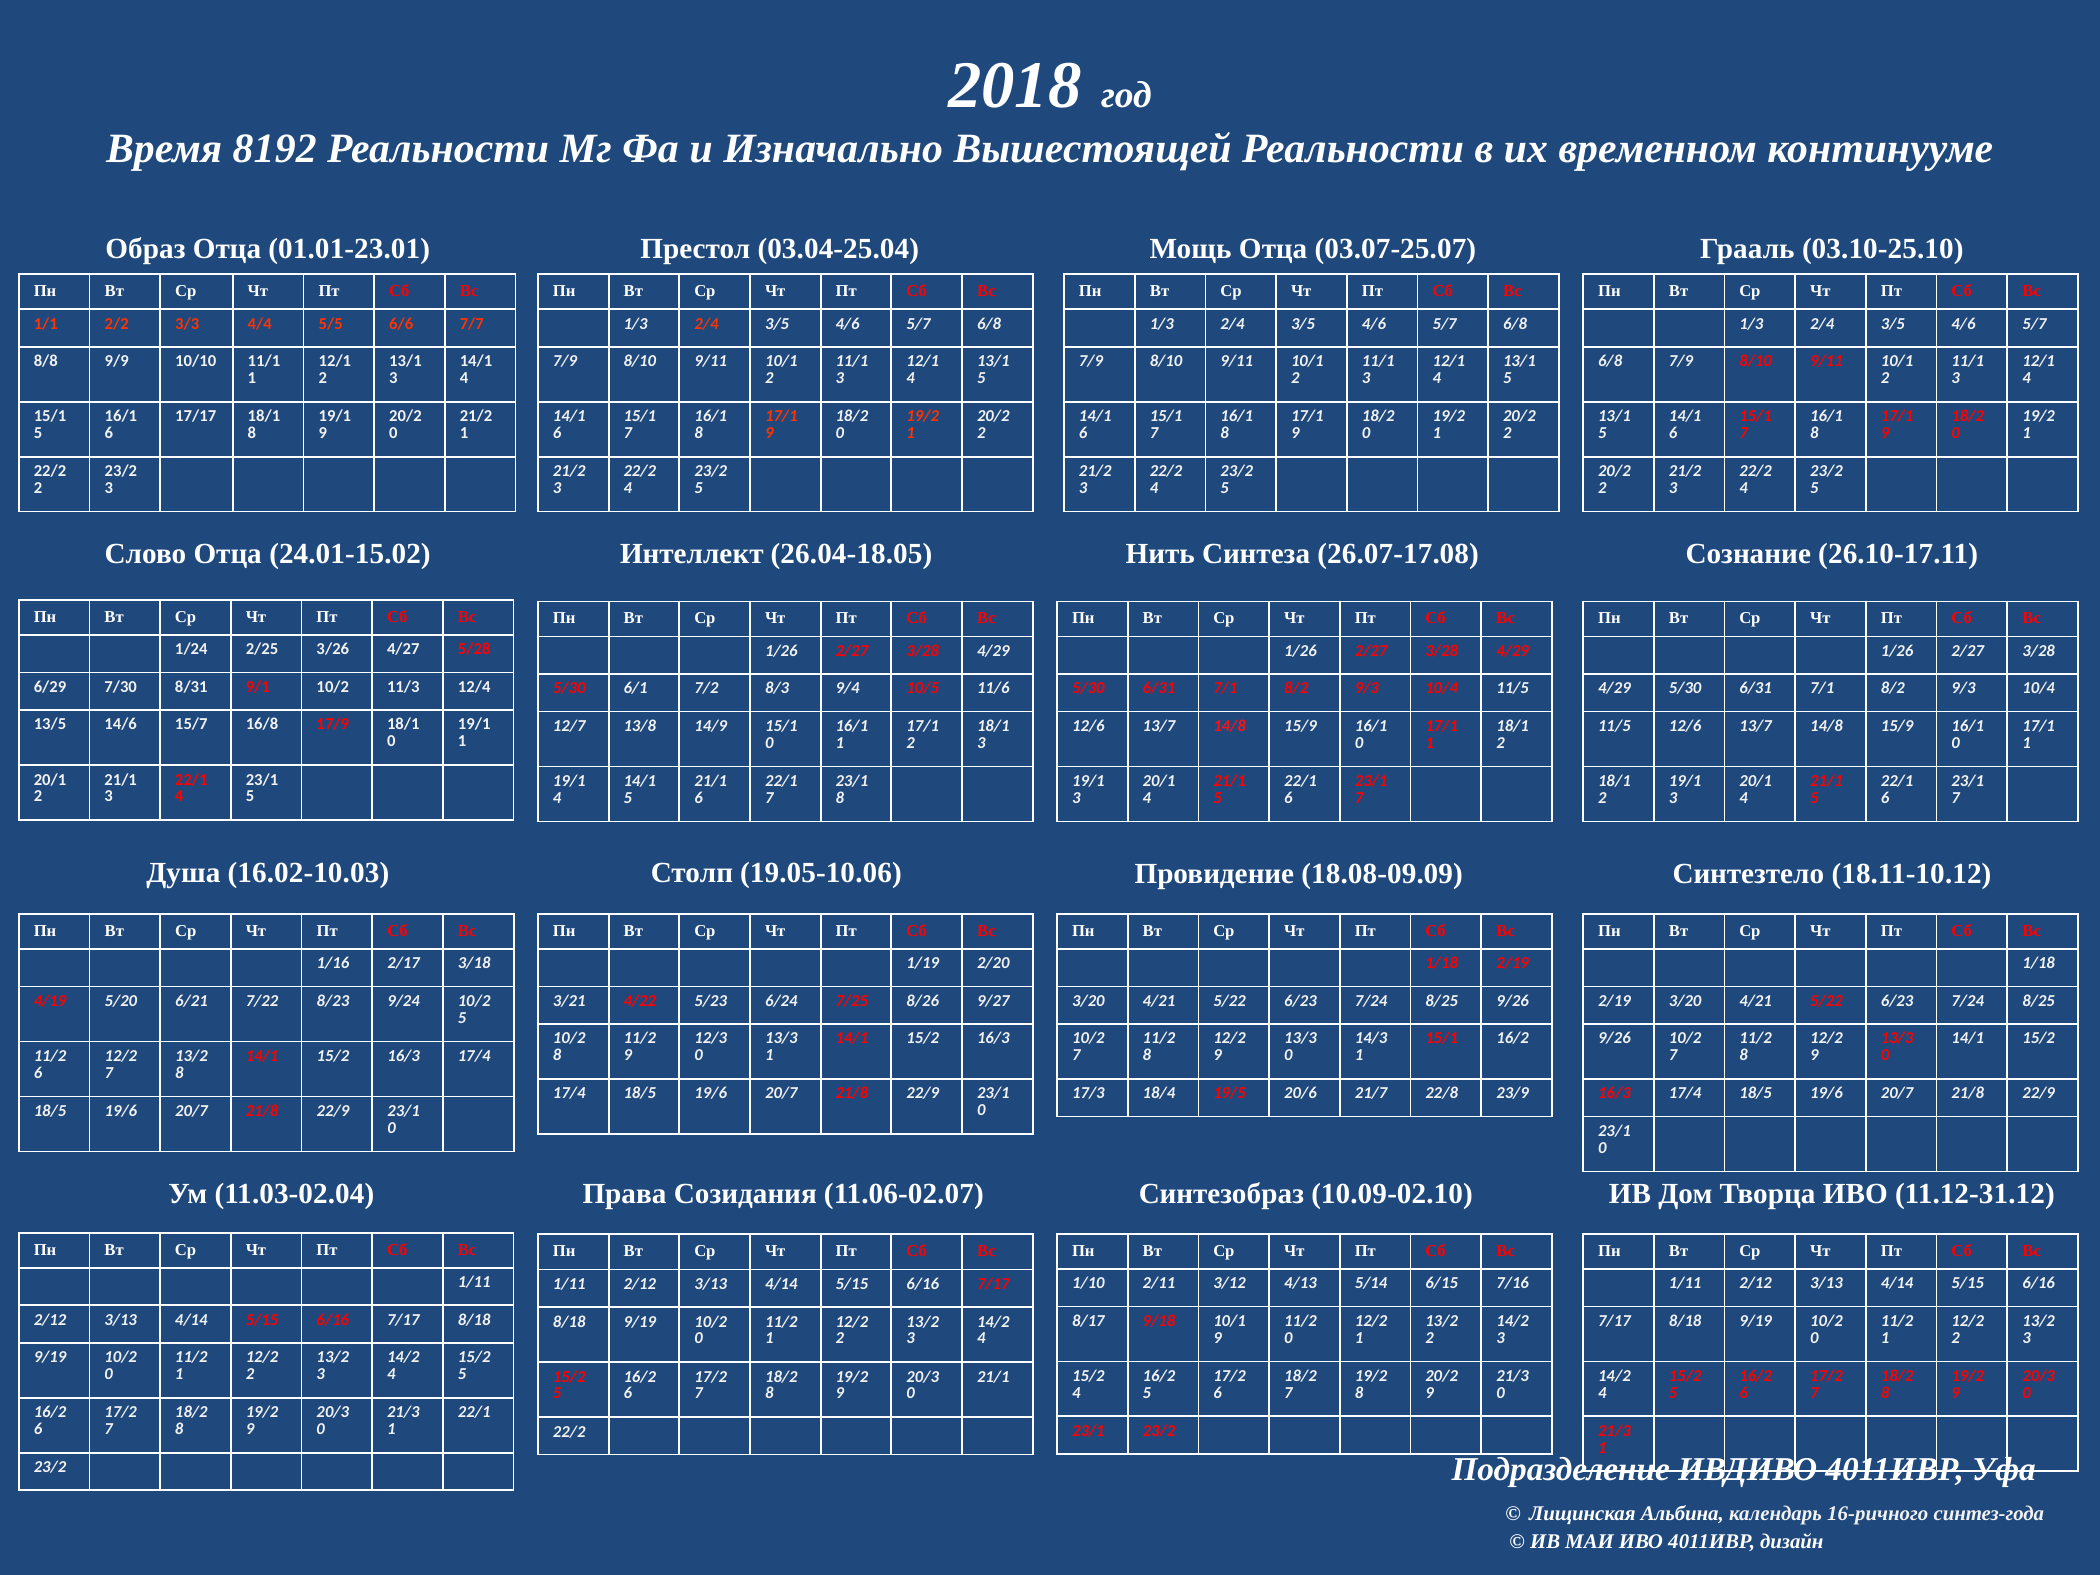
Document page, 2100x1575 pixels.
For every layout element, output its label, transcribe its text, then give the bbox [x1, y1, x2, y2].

table_cell 1/3 [1725, 310, 1794, 346]
table_cell 1/16 [302, 950, 371, 986]
table_header Чт [1796, 602, 1865, 636]
table_header Сб [1937, 275, 2006, 308]
table_header Чт [232, 915, 301, 948]
table_cell [1270, 950, 1339, 986]
table_cell 14/24 [963, 1308, 1032, 1361]
table_header Вс [963, 602, 1032, 636]
table_cell 13/15 [1489, 348, 1558, 401]
table_header Ср [1725, 915, 1794, 948]
table_header Вт [1129, 1235, 1198, 1268]
table_cell 5/14 [1341, 1270, 1410, 1306]
table_cell 1/24 [161, 636, 230, 672]
table_cell [444, 1454, 513, 1489]
table_cell 14/1 [232, 1042, 301, 1096]
table_header Пт [1341, 602, 1410, 636]
table_cell [963, 458, 1032, 511]
table_cell 12/6 [1058, 712, 1127, 766]
table_cell 5/30 [539, 675, 608, 711]
table_header Вт [1655, 1235, 1724, 1268]
text_box Подразделение ИВДИВО 4011ИВР, Уфа © Лищинская Альбина, календарь 16-ричного синтез-года © ИВ МАИ ИВО 4011ИВР, дизайн [1436, 1439, 2060, 1560]
table_cell 2/25 [232, 636, 301, 672]
table_cell 19/19 [304, 403, 373, 456]
table_header Вс [963, 275, 1032, 308]
table_header Вс [2008, 915, 2077, 948]
table_cell 15/2 [302, 1042, 371, 1096]
table_cell 19/29 [232, 1399, 301, 1452]
table_cell 4/29 [1584, 675, 1653, 711]
table_cell [373, 1454, 442, 1489]
table_cell 2/27 [1937, 637, 2006, 673]
table_cell 7/17 [963, 1270, 1032, 1306]
table_header Пн [20, 1234, 89, 1267]
table_cell 15/25 [444, 1344, 513, 1397]
table_cell [751, 950, 820, 986]
table_header Пт [1867, 275, 1936, 308]
table_cell 12/29 [1199, 1025, 1268, 1078]
text_box Столп (19.05-10.06) [530, 846, 1022, 896]
table_cell 8/25 [2008, 987, 2077, 1023]
table_cell 11/20 [1270, 1307, 1339, 1361]
table_cell 22/24 [1725, 458, 1794, 511]
table_cell 7/7 [446, 310, 515, 346]
table_cell 14/16 [1065, 403, 1134, 456]
table_cell [1655, 1417, 1724, 1470]
table_cell 11/3 [373, 673, 442, 709]
table_cell 13/30 [1867, 1025, 1936, 1078]
table_cell 7/17 [1584, 1307, 1653, 1361]
table_header Чт [232, 1252, 301, 1267]
table_cell 11/11 [234, 348, 303, 401]
table_header Ср [1199, 1235, 1268, 1268]
table_cell 1/26 [751, 637, 820, 673]
table_cell 7/17 [373, 1306, 442, 1342]
table_cell [373, 766, 442, 819]
text_box Права Созидания (11.06-02.07) [537, 1166, 1029, 1217]
table_cell [751, 1418, 820, 1454]
table_cell 4/19 [20, 987, 89, 1041]
text_box Слово Отца (24.01-15.02) [18, 527, 517, 612]
table_cell 4/22 [610, 987, 678, 1023]
table_header Чт [1270, 602, 1339, 636]
table_cell 21/23 [1065, 458, 1134, 511]
text_box Престол (03.04-25.04) [530, 221, 1029, 272]
text_box Душа (16.02-10.03) [18, 846, 517, 931]
table_cell 17/4 [1655, 1080, 1724, 1116]
table_cell 6/21 [161, 987, 230, 1041]
table_cell 6/1 [610, 675, 678, 711]
table_cell 23/10 [373, 1097, 442, 1151]
table_cell 16/18 [680, 403, 749, 456]
table_cell 20/30 [892, 1363, 961, 1416]
table_cell 5/30 [1655, 675, 1724, 711]
table_cell 9/27 [963, 987, 1032, 1023]
table_cell 18/12 [1482, 712, 1551, 766]
table_cell [1655, 637, 1724, 673]
table_cell 13/23 [2008, 1307, 2077, 1361]
table_cell 8/10 [1136, 348, 1205, 401]
table_cell 23/2 [20, 1454, 89, 1489]
table_cell 12/21 [1341, 1307, 1410, 1361]
table_header Ср [161, 915, 230, 948]
table_cell 6/8 [1584, 348, 1653, 401]
table_cell [1867, 1117, 1936, 1166]
table_cell 4/29 [1482, 637, 1551, 673]
table_cell 22/22 [20, 458, 89, 511]
table_header Вт [90, 915, 159, 948]
table_cell 19/6 [90, 1097, 159, 1151]
table_cell 2/19 [1482, 950, 1551, 986]
table_cell 23/15 [232, 766, 301, 819]
table_cell 20/30 [302, 1399, 371, 1452]
table_cell 17/3 [1058, 1080, 1127, 1116]
table_cell 15/10 [751, 712, 820, 766]
table_cell 18/18 [234, 403, 303, 456]
table_cell [822, 950, 890, 986]
table_cell [1199, 1417, 1268, 1453]
table_cell 2/12 [20, 1306, 89, 1342]
table_cell 22/9 [302, 1097, 371, 1151]
table_cell 11/29 [610, 1025, 678, 1078]
text_box Образ Отца (01.01-23.01) [18, 221, 517, 272]
table_cell 9/11 [680, 348, 749, 401]
table_cell 16/2 [1482, 1025, 1551, 1078]
table_header Чт [751, 275, 820, 308]
table_cell 1/11 [1655, 1270, 1724, 1306]
table_cell 20/6 [1270, 1080, 1339, 1116]
table_cell 8/3 [751, 675, 820, 711]
table_header Сб [892, 1235, 961, 1269]
table_cell [232, 1269, 301, 1304]
table_cell 4/4 [234, 310, 303, 346]
table_cell 11/13 [1348, 348, 1417, 401]
table_header Вс [2008, 1235, 2077, 1268]
table_cell [302, 766, 371, 819]
table_header Пт [302, 915, 371, 948]
table_header Чт [232, 601, 301, 634]
table_header Ср [680, 275, 749, 308]
table_header Чт [1270, 915, 1339, 948]
table_cell 1/3 [610, 310, 678, 346]
table_cell 2/19 [1584, 987, 1653, 1023]
table_cell 15/17 [1136, 403, 1205, 456]
table_cell [2008, 1417, 2077, 1470]
table_cell 19/6 [680, 1080, 749, 1133]
table_cell [375, 458, 444, 511]
table_cell 23/17 [1341, 767, 1410, 821]
table_cell 6/15 [1411, 1270, 1480, 1306]
table_cell 3/28 [1411, 637, 1480, 673]
table_header Сб [1411, 1235, 1480, 1268]
table_cell [680, 1418, 749, 1454]
table_cell 20/22 [1489, 403, 1558, 456]
table_header Чт [1796, 915, 1865, 948]
table_cell 12/30 [680, 1025, 749, 1078]
table_cell 13/23 [302, 1344, 371, 1397]
table_cell 21/30 [1482, 1362, 1551, 1415]
table_cell [1584, 637, 1653, 673]
table_cell 6/16 [2008, 1270, 2077, 1306]
table_cell 20/22 [1584, 458, 1653, 511]
table_cell 3/20 [1655, 987, 1724, 1023]
table_header Вт [1136, 275, 1205, 308]
table_header Вт [610, 275, 678, 308]
table_cell 6/8 [963, 310, 1032, 346]
table_cell 19/13 [1655, 767, 1724, 821]
table_cell 17/11 [1411, 712, 1480, 766]
table_cell 5/7 [1418, 310, 1487, 346]
table_header Пт [302, 601, 371, 634]
table_cell 21/8 [822, 1080, 890, 1133]
table_cell 18/5 [610, 1080, 678, 1133]
table_cell 1/18 [2008, 950, 2077, 986]
table_cell 20/14 [1725, 767, 1794, 821]
table_cell 21/23 [539, 458, 608, 511]
table_cell 20/14 [1129, 767, 1198, 821]
table_header Сб [892, 915, 961, 948]
table_cell 2/12 [1725, 1270, 1794, 1306]
table_cell 20/7 [1867, 1080, 1936, 1116]
table_cell [1584, 310, 1653, 346]
table_cell 6/16 [302, 1306, 371, 1342]
table_cell 13/15 [1584, 403, 1653, 456]
table_cell 12/27 [90, 1042, 159, 1096]
table_cell 14/24 [1584, 1362, 1653, 1415]
table_header Чт [751, 1235, 820, 1269]
table_cell 7/24 [1341, 987, 1410, 1023]
table_cell [1725, 950, 1794, 986]
text_box 2018 год Время 8192 Реальности Мг Фа и Изначально Вышестоящей Реальности в их временном континууме [0, 29, 2100, 181]
table_cell 16/3 [1584, 1080, 1653, 1116]
table_cell 17/19 [751, 403, 820, 456]
table_cell 4/6 [1937, 310, 2006, 346]
table_header Вт [1129, 602, 1198, 636]
table_header Ср [1725, 275, 1794, 308]
table_cell 17/12 [892, 712, 961, 766]
table_cell 2/12 [610, 1270, 678, 1306]
table_cell [373, 1269, 442, 1304]
table_cell 17/19 [1277, 403, 1346, 456]
table_cell 3/5 [1867, 310, 1936, 346]
table_cell 4/14 [161, 1306, 230, 1342]
table_header Пт [822, 915, 890, 948]
table_cell 6/6 [375, 310, 444, 346]
table_header Пт [822, 1235, 890, 1269]
table_cell 21/23 [1655, 458, 1724, 511]
table_cell 10/20 [1796, 1307, 1865, 1361]
table_cell 4/29 [963, 637, 1032, 673]
table_cell 15/7 [161, 711, 230, 764]
table_cell 13/22 [1411, 1307, 1480, 1361]
table_cell 12/29 [1796, 1025, 1865, 1078]
table_cell 7/22 [232, 987, 301, 1041]
table_cell 8/25 [1411, 987, 1480, 1023]
table_cell 10/19 [1199, 1307, 1268, 1361]
text_box Ум (11.03-02.04) [25, 1166, 517, 1252]
text_box Интеллект (26.04-18.05) [530, 527, 1022, 577]
table_cell 18/28 [161, 1399, 230, 1452]
table_cell 20/7 [161, 1097, 230, 1151]
table_cell 14/6 [90, 711, 159, 764]
text_box Мощь Отца (03.07-25.07) [1064, 221, 1563, 272]
table_cell [1341, 950, 1410, 986]
table_cell [1270, 1417, 1339, 1453]
table_cell 4/21 [1129, 987, 1198, 1023]
table_cell 5/15 [1937, 1270, 2006, 1306]
table_cell 16/18 [1206, 403, 1275, 456]
table_cell 8/26 [892, 987, 961, 1023]
table_cell 16/11 [822, 712, 890, 766]
table_header Сб [373, 915, 442, 948]
table_cell [232, 1454, 301, 1489]
table_header Сб [1418, 275, 1487, 308]
table_cell [1482, 1417, 1551, 1453]
table_header Пт [822, 275, 890, 308]
table_cell 16/10 [1341, 712, 1410, 766]
table_cell [539, 310, 608, 346]
table_header Пт [302, 1252, 371, 1267]
table_cell 16/3 [373, 1042, 442, 1096]
table_header Пн [1065, 275, 1134, 308]
table_cell [1725, 1117, 1794, 1166]
table_header Пн [539, 1235, 608, 1269]
table_cell 4/27 [373, 636, 442, 672]
table_cell 19/28 [1341, 1362, 1410, 1415]
table_cell [1277, 458, 1346, 511]
table_cell 12/14 [1418, 348, 1487, 401]
table_cell 7/2 [680, 675, 749, 711]
table_cell [1129, 637, 1198, 673]
table_header Вт [610, 915, 678, 948]
table_cell 18/13 [963, 712, 1032, 766]
table_cell 1/18 [1411, 950, 1480, 986]
table_cell 5/22 [1796, 987, 1865, 1023]
table_cell 15/17 [610, 403, 678, 456]
table_cell [161, 458, 232, 511]
table_cell 3/20 [1058, 987, 1127, 1023]
table_cell 4/13 [1270, 1270, 1339, 1306]
table_cell 19/13 [1058, 767, 1127, 821]
table_header Вс [963, 915, 1032, 948]
table_cell [892, 767, 961, 821]
table_cell 17/4 [444, 1042, 513, 1096]
table_cell [1065, 310, 1134, 346]
table_header Сб [1411, 602, 1480, 636]
table_cell 21/16 [680, 767, 749, 821]
table_cell 3/3 [161, 310, 232, 346]
table_cell 7/1 [1199, 675, 1268, 711]
table_header Сб [892, 275, 961, 308]
table_header Чт [1270, 1235, 1339, 1268]
table_cell 23/18 [822, 767, 890, 821]
table_cell 17/11 [2008, 712, 2077, 766]
table_cell [304, 458, 373, 511]
text_box Сознание (26.10-17.11) [1583, 527, 2082, 577]
table_cell 9/9 [90, 348, 159, 401]
table_cell [680, 637, 749, 673]
table_cell 7/30 [90, 673, 159, 709]
table_header Сб [1937, 915, 2006, 948]
table_cell 21/7 [1341, 1080, 1410, 1116]
table_header Вс [963, 1235, 1032, 1269]
table_cell 22/9 [2008, 1080, 2077, 1116]
table_cell 4/14 [751, 1270, 820, 1306]
table_cell [234, 458, 303, 511]
table_cell [20, 1269, 89, 1304]
table_cell 15/17 [1725, 403, 1794, 456]
table_header Чт [1796, 275, 1865, 308]
table_cell 10/12 [1867, 348, 1936, 401]
table_cell [610, 637, 678, 673]
table_cell 3/18 [444, 950, 513, 986]
table_cell 14/9 [680, 712, 749, 766]
table_header Сб [373, 601, 442, 634]
table_header Пн [1584, 1235, 1653, 1268]
table_cell [1725, 637, 1794, 673]
table_cell 12/14 [2008, 348, 2077, 401]
table_cell [1411, 767, 1480, 821]
table_cell 13/8 [610, 712, 678, 766]
table_header Ср [161, 275, 232, 308]
table_cell 2/27 [822, 637, 890, 673]
table_cell 15/2 [892, 1025, 961, 1078]
table_cell 8/18 [1655, 1307, 1724, 1361]
table_cell [963, 767, 1032, 821]
table_cell 5/7 [892, 310, 961, 346]
table_header Ср [680, 602, 749, 636]
table_cell 19/29 [1937, 1362, 2006, 1415]
table_cell [1341, 1417, 1410, 1453]
table_cell 18/5 [1725, 1080, 1794, 1116]
table_cell 1/11 [539, 1270, 608, 1306]
table_cell 3/13 [90, 1306, 159, 1342]
table_cell 11/21 [1867, 1307, 1936, 1361]
table_cell 17/27 [680, 1363, 749, 1416]
table_cell [1489, 458, 1558, 511]
table_cell [20, 636, 89, 672]
table_header Вт [610, 1235, 678, 1269]
table_cell 16/18 [1796, 403, 1865, 456]
table_cell 7/24 [1937, 987, 2006, 1023]
table_cell 7/9 [539, 348, 608, 401]
table_cell [2008, 767, 2077, 821]
table_cell 11/21 [751, 1308, 820, 1361]
table_cell [302, 1454, 371, 1489]
table_cell 7/25 [822, 987, 890, 1023]
table_cell 19/11 [444, 711, 513, 764]
table_cell 22/17 [751, 767, 820, 821]
table_cell 4/6 [822, 310, 890, 346]
text_box Грааль (03.10-25.10) [1583, 221, 2082, 272]
table_cell 2/17 [373, 950, 442, 986]
table_cell 23/25 [1206, 458, 1275, 511]
table_cell 8/18 [444, 1306, 513, 1342]
table_cell [1796, 637, 1865, 673]
table_cell 6/24 [751, 987, 820, 1023]
table_cell 19/21 [2008, 403, 2077, 456]
table_cell [1867, 1417, 1936, 1470]
table_cell 6/29 [20, 673, 89, 709]
table_cell [1058, 950, 1127, 986]
table_cell 11/21 [161, 1344, 230, 1397]
table_cell 11/6 [963, 675, 1032, 711]
table_cell 5/5 [304, 310, 373, 346]
table_cell 22/1 [444, 1399, 513, 1452]
table_cell 14/16 [539, 403, 608, 456]
table_cell [822, 458, 890, 511]
table_cell 5/20 [90, 987, 159, 1041]
table_cell 15/25 [539, 1363, 608, 1416]
table_cell 22/16 [1270, 767, 1339, 821]
table_header Ср [161, 601, 230, 634]
table_cell 14/31 [1341, 1025, 1410, 1078]
table_cell 16/10 [1937, 712, 2006, 766]
table_header Сб [375, 275, 444, 308]
table_cell 13/31 [751, 1025, 820, 1078]
table_cell 4/21 [1725, 987, 1794, 1023]
table_cell [2008, 1117, 2077, 1166]
table_cell 16/3 [963, 1025, 1032, 1078]
table_header Пт [1341, 915, 1410, 948]
table_cell [610, 950, 678, 986]
table_cell 10/10 [161, 348, 232, 401]
table_cell [963, 1418, 1032, 1454]
table_cell 9/4 [822, 675, 890, 711]
table_header Пн [1584, 602, 1653, 636]
table_cell 3/26 [302, 636, 371, 672]
table_cell 13/7 [1129, 712, 1198, 766]
table_cell [20, 950, 89, 986]
table_cell [161, 1269, 230, 1304]
table_cell [1584, 1270, 1653, 1306]
table_cell 14/23 [1482, 1307, 1551, 1361]
table_cell 19/14 [539, 767, 608, 821]
text_box Синтезтело (18.11-10.12) [1583, 846, 2082, 897]
table_cell 20/29 [1411, 1362, 1480, 1415]
table_cell 8/18 [539, 1308, 608, 1361]
table_cell 12/7 [539, 712, 608, 766]
table_header Вс [444, 915, 513, 948]
table_cell 19/29 [822, 1363, 890, 1416]
table_cell 15/25 [1655, 1362, 1724, 1415]
table_cell 7/9 [1065, 348, 1134, 401]
table_cell 10/5 [892, 675, 961, 711]
table_cell 3/12 [1199, 1270, 1268, 1306]
table_cell 14/16 [1655, 403, 1724, 456]
table_cell 15/24 [1058, 1362, 1127, 1415]
table_cell [1937, 950, 2006, 986]
table_cell 18/28 [751, 1363, 820, 1416]
table_cell [1348, 458, 1417, 511]
table_cell 5/28 [444, 636, 513, 672]
table_cell [2008, 458, 2077, 511]
table_cell 10/4 [1411, 675, 1480, 711]
table_cell 18/27 [1270, 1362, 1339, 1415]
table_cell 23/2 [1129, 1417, 1198, 1453]
table_cell 17/4 [539, 1080, 608, 1133]
table_cell 17/26 [1199, 1362, 1268, 1415]
table_header Пт [822, 602, 890, 636]
table_cell 14/1 [1937, 1025, 2006, 1078]
table_cell 15/15 [20, 403, 89, 456]
table_cell 23/25 [1796, 458, 1865, 511]
table_cell 16/8 [232, 711, 301, 764]
table_cell 10/12 [751, 348, 820, 401]
table_cell 6/16 [892, 1270, 961, 1306]
table_header Вс [1489, 275, 1558, 308]
table_cell 11/28 [1725, 1025, 1794, 1078]
table_cell 9/19 [610, 1308, 678, 1361]
table_cell 18/20 [1348, 403, 1417, 456]
table_cell 6/31 [1129, 675, 1198, 711]
table_header Пн [1584, 915, 1653, 948]
table_cell 2/2 [90, 310, 159, 346]
table_cell [1058, 637, 1127, 673]
table_cell 3/28 [2008, 637, 2077, 673]
table_cell 4/14 [1867, 1270, 1936, 1306]
table_cell [1199, 637, 1268, 673]
table_cell 17/9 [302, 711, 371, 764]
table_cell [1796, 1417, 1865, 1470]
table_cell 1/10 [1058, 1270, 1127, 1306]
table_cell 3/13 [1796, 1270, 1865, 1306]
table_cell 14/14 [446, 348, 515, 401]
table_cell 13/23 [892, 1308, 961, 1361]
table_cell 9/26 [1584, 1025, 1653, 1078]
table_cell 10/28 [539, 1025, 608, 1078]
table_cell 16/26 [20, 1399, 89, 1452]
table_header Пт [1867, 1235, 1936, 1268]
table_cell [892, 458, 961, 511]
table_header Пт [304, 275, 373, 308]
table_cell [610, 1418, 678, 1454]
table_cell 2/11 [1129, 1270, 1198, 1306]
table_cell 21/15 [1199, 767, 1268, 821]
table_header Ср [1199, 915, 1268, 948]
table_cell 12/22 [232, 1344, 301, 1397]
table_header Пн [1058, 915, 1127, 948]
table_cell [161, 950, 230, 986]
table_header Сб [892, 602, 961, 636]
table_cell [1199, 950, 1268, 986]
table_cell 10/20 [680, 1308, 749, 1361]
table_cell [539, 637, 608, 673]
table_cell 17/19 [1867, 403, 1936, 456]
table_cell [90, 1269, 159, 1304]
table_header Сб [1411, 915, 1480, 948]
table_cell 10/27 [1655, 1025, 1724, 1078]
table_cell 14/8 [1199, 712, 1268, 766]
table_cell 8/23 [302, 987, 371, 1041]
table_cell 2/4 [680, 310, 749, 346]
table_cell 18/12 [1584, 767, 1653, 821]
table_cell 15/1 [1411, 1025, 1480, 1078]
table_cell [1867, 458, 1936, 511]
table_cell 19/21 [892, 403, 961, 456]
table_cell [302, 1269, 371, 1304]
table_cell 21/8 [1937, 1080, 2006, 1116]
table_cell 8/17 [1058, 1307, 1127, 1361]
table_header Чт [1796, 1235, 1865, 1268]
table_cell 5/30 [1058, 675, 1127, 711]
table_cell 5/23 [680, 987, 749, 1023]
table_cell 5/7 [2008, 310, 2077, 346]
table_cell 14/1 [822, 1025, 890, 1078]
table_cell 17/27 [1796, 1362, 1865, 1415]
table_cell [1937, 1117, 2006, 1166]
table_cell 13/5 [20, 711, 89, 764]
table_cell [680, 950, 749, 986]
table_cell 23/23 [90, 458, 159, 511]
table_header Чт [234, 275, 303, 308]
table_cell 3/21 [539, 987, 608, 1023]
table_cell 18/4 [1129, 1080, 1198, 1116]
table_cell 18/10 [373, 711, 442, 764]
table_header Вт [1655, 275, 1724, 308]
table_cell [90, 950, 159, 986]
table_cell 7/9 [1655, 348, 1724, 401]
table_cell 21/21 [446, 403, 515, 456]
table_cell [1796, 1117, 1865, 1166]
table_cell 11/26 [20, 1042, 89, 1096]
table_cell 18/20 [1937, 403, 2006, 456]
table_cell 21/1 [963, 1363, 1032, 1416]
table_cell 16/26 [1725, 1362, 1794, 1415]
table_cell 18/28 [1867, 1362, 1936, 1415]
table_cell [1418, 458, 1487, 511]
table_cell 8/31 [161, 673, 230, 709]
table_cell 14/15 [610, 767, 678, 821]
table_cell 10/4 [2008, 675, 2077, 711]
table_header Пт [1348, 275, 1417, 308]
table_cell 9/3 [1341, 675, 1410, 711]
table_cell 11/13 [1937, 348, 2006, 401]
table_cell [446, 458, 515, 511]
table_cell 6/31 [1725, 675, 1794, 711]
table_cell 9/11 [1796, 348, 1865, 401]
table_cell 20/22 [963, 403, 1032, 456]
table_cell 21/13 [90, 766, 159, 819]
table_cell 14/8 [1796, 712, 1865, 766]
table_cell 9/3 [1937, 675, 2006, 711]
table_cell 12/6 [1655, 712, 1724, 766]
table_cell 20/30 [2008, 1362, 2077, 1415]
table_cell [1796, 950, 1865, 986]
table_header Вс [446, 275, 515, 308]
table_header Пн [539, 275, 608, 308]
table_cell 2/27 [1341, 637, 1410, 673]
table_header Вт [1655, 602, 1724, 636]
table_header Пн [20, 275, 89, 308]
table_cell 14/24 [373, 1344, 442, 1397]
table_header Вт [90, 601, 159, 634]
table_header Ср [161, 1252, 230, 1267]
table_header Ср [1199, 602, 1268, 636]
table_cell 19/6 [1796, 1080, 1865, 1116]
table_header Вс [1482, 602, 1551, 636]
table_header Ср [1206, 275, 1275, 308]
table_cell 22/24 [1136, 458, 1205, 511]
table_cell 12/12 [304, 348, 373, 401]
table_cell 5/22 [1199, 987, 1268, 1023]
table_cell 9/19 [1725, 1307, 1794, 1361]
table_cell [1655, 950, 1724, 986]
table_cell [90, 1454, 159, 1489]
table_header Ср [1725, 602, 1794, 636]
table_header Вс [444, 1252, 513, 1267]
table_cell 13/28 [161, 1042, 230, 1096]
table_header Чт [1277, 275, 1346, 308]
table_header Пн [539, 602, 608, 636]
table_cell 8/10 [610, 348, 678, 401]
table_cell 13/15 [963, 348, 1032, 401]
table_cell 1/11 [444, 1269, 513, 1304]
table_header Вт [90, 275, 159, 308]
table_cell 12/14 [892, 348, 961, 401]
table_header Чт [751, 602, 820, 636]
table_cell 9/18 [1129, 1307, 1198, 1361]
table_cell 23/1 [1058, 1417, 1127, 1453]
table_header Пн [1058, 1235, 1127, 1268]
table_cell 10/20 [90, 1344, 159, 1397]
table_cell 1/26 [1270, 637, 1339, 673]
table_cell 1/19 [892, 950, 961, 986]
table_cell 10/25 [444, 987, 513, 1041]
table_cell 17/17 [161, 403, 232, 456]
table_cell 9/19 [20, 1344, 89, 1397]
table_cell 3/13 [680, 1270, 749, 1306]
table_cell 11/13 [822, 348, 890, 401]
table_cell 3/28 [892, 637, 961, 673]
table_header Вс [444, 601, 513, 634]
table_cell 20/7 [751, 1080, 820, 1133]
table_header Вт [90, 1252, 159, 1267]
table_cell 15/2 [2008, 1025, 2077, 1078]
table_header Пн [20, 915, 89, 948]
table_header Вт [1129, 915, 1198, 948]
table_header Пн [539, 915, 608, 948]
text_box Провидение (18.08-09.09) [1056, 846, 1541, 897]
table_cell 13/7 [1725, 712, 1794, 766]
table_cell [1725, 1417, 1794, 1470]
table_header Вс [2008, 275, 2077, 308]
table_cell [161, 1454, 230, 1489]
table_cell 6/23 [1867, 987, 1936, 1023]
table_header Ср [680, 1235, 749, 1269]
table_cell [539, 950, 608, 986]
table_header Вт [1655, 915, 1724, 948]
table_cell [1584, 950, 1653, 986]
table_cell 1/1 [20, 310, 89, 346]
table_header Пт [1341, 1235, 1410, 1268]
table_cell 16/26 [610, 1363, 678, 1416]
table_cell 12/22 [822, 1308, 890, 1361]
table_cell 2/4 [1796, 310, 1865, 346]
table_cell [232, 950, 301, 986]
table_cell 4/6 [1348, 310, 1417, 346]
table_cell 23/25 [680, 458, 749, 511]
table_cell 21/31 [1584, 1417, 1653, 1470]
table_cell [90, 636, 159, 672]
table_cell 8/10 [1725, 348, 1794, 401]
table_cell 3/5 [751, 310, 820, 346]
table_cell 9/11 [1206, 348, 1275, 401]
table_cell 9/1 [232, 673, 301, 709]
table_cell 8/8 [20, 348, 89, 401]
table_cell 21/8 [232, 1097, 301, 1151]
table_header Вс [1482, 915, 1551, 948]
table_cell [1937, 458, 2006, 511]
table_cell 19/5 [1199, 1080, 1268, 1116]
table_cell 18/5 [20, 1097, 89, 1151]
table_header Вс [2008, 602, 2077, 636]
table_cell 12/4 [444, 673, 513, 709]
table_cell 5/15 [232, 1306, 301, 1342]
table_header Сб [1937, 1235, 2006, 1268]
table_cell 6/23 [1270, 987, 1339, 1023]
text_box Синтезобраз (10.09-02.10) [1057, 1166, 1555, 1217]
table_cell 15/9 [1867, 712, 1936, 766]
table_cell [1129, 950, 1198, 986]
table_cell 17/27 [90, 1399, 159, 1452]
table_cell 13/30 [1270, 1025, 1339, 1078]
table_cell 18/20 [822, 403, 890, 456]
table_header Пн [1584, 275, 1653, 308]
table_header Пн [1058, 602, 1127, 636]
table_cell 15/9 [1270, 712, 1339, 766]
table_cell 2/4 [1206, 310, 1275, 346]
table_cell [1411, 1417, 1480, 1453]
table_cell 22/24 [610, 458, 678, 511]
table_cell 20/12 [20, 766, 89, 819]
table_cell 23/9 [1482, 1080, 1551, 1116]
text_box ИВ Дом Творца ИВО (11.12-31.12) [1583, 1166, 2082, 1217]
table_cell 5/15 [822, 1270, 890, 1306]
table_header Сб [373, 1252, 442, 1267]
table_cell 1/3 [1136, 310, 1205, 346]
table_cell 23/10 [963, 1080, 1032, 1133]
table_cell 13/13 [375, 348, 444, 401]
table_header Пн [20, 601, 89, 634]
table_cell 21/31 [373, 1399, 442, 1452]
table_cell [1867, 950, 1936, 986]
table_cell 16/16 [90, 403, 159, 456]
table_cell 20/20 [375, 403, 444, 456]
table_header Пт [1867, 915, 1936, 948]
table_cell 11/28 [1129, 1025, 1198, 1078]
table_cell 1/26 [1867, 637, 1936, 673]
text_box Нить Синтеза (26.07-17.08) [1057, 527, 1549, 577]
table_cell 3/5 [1277, 310, 1346, 346]
table_cell 7/1 [1796, 675, 1865, 711]
table_cell 22/14 [161, 766, 230, 819]
table_cell 22/9 [892, 1080, 961, 1133]
table_cell 23/17 [1937, 767, 2006, 821]
table_cell [1482, 767, 1551, 821]
table_header Чт [751, 915, 820, 948]
table_cell 23/10 [1584, 1117, 1653, 1166]
table_header Сб [1937, 602, 2006, 636]
table_cell 9/24 [373, 987, 442, 1041]
table_header Пт [1867, 602, 1936, 636]
table_cell 9/26 [1482, 987, 1551, 1023]
table_cell 22/2 [539, 1418, 608, 1454]
table_cell [892, 1418, 961, 1454]
table_cell 16/25 [1129, 1362, 1198, 1415]
table_cell 12/22 [1937, 1307, 2006, 1361]
table_cell 8/2 [1867, 675, 1936, 711]
table_cell 11/5 [1584, 712, 1653, 766]
table_cell [822, 1418, 890, 1454]
table_cell 22/16 [1867, 767, 1936, 821]
table_cell 19/21 [1418, 403, 1487, 456]
table_cell 7/16 [1482, 1270, 1551, 1306]
table_cell 10/27 [1058, 1025, 1127, 1078]
table_header Вс [1482, 1235, 1551, 1268]
table_cell [1655, 1117, 1724, 1166]
table_cell 21/15 [1796, 767, 1865, 821]
table_header Ср [680, 915, 749, 948]
table_cell 6/8 [1489, 310, 1558, 346]
table_cell [444, 1097, 513, 1151]
table_cell [444, 766, 513, 819]
table_cell 8/2 [1270, 675, 1339, 711]
table_cell [1655, 310, 1724, 346]
table_header Ср [1725, 1235, 1794, 1268]
table_cell [1937, 1417, 2006, 1470]
table_cell 2/20 [963, 950, 1032, 986]
table_cell 10/12 [1277, 348, 1346, 401]
table_cell [751, 458, 820, 511]
table_cell 11/5 [1482, 675, 1551, 711]
table_header Вт [610, 602, 678, 636]
table_cell 22/8 [1411, 1080, 1480, 1116]
table_cell 10/2 [302, 673, 371, 709]
